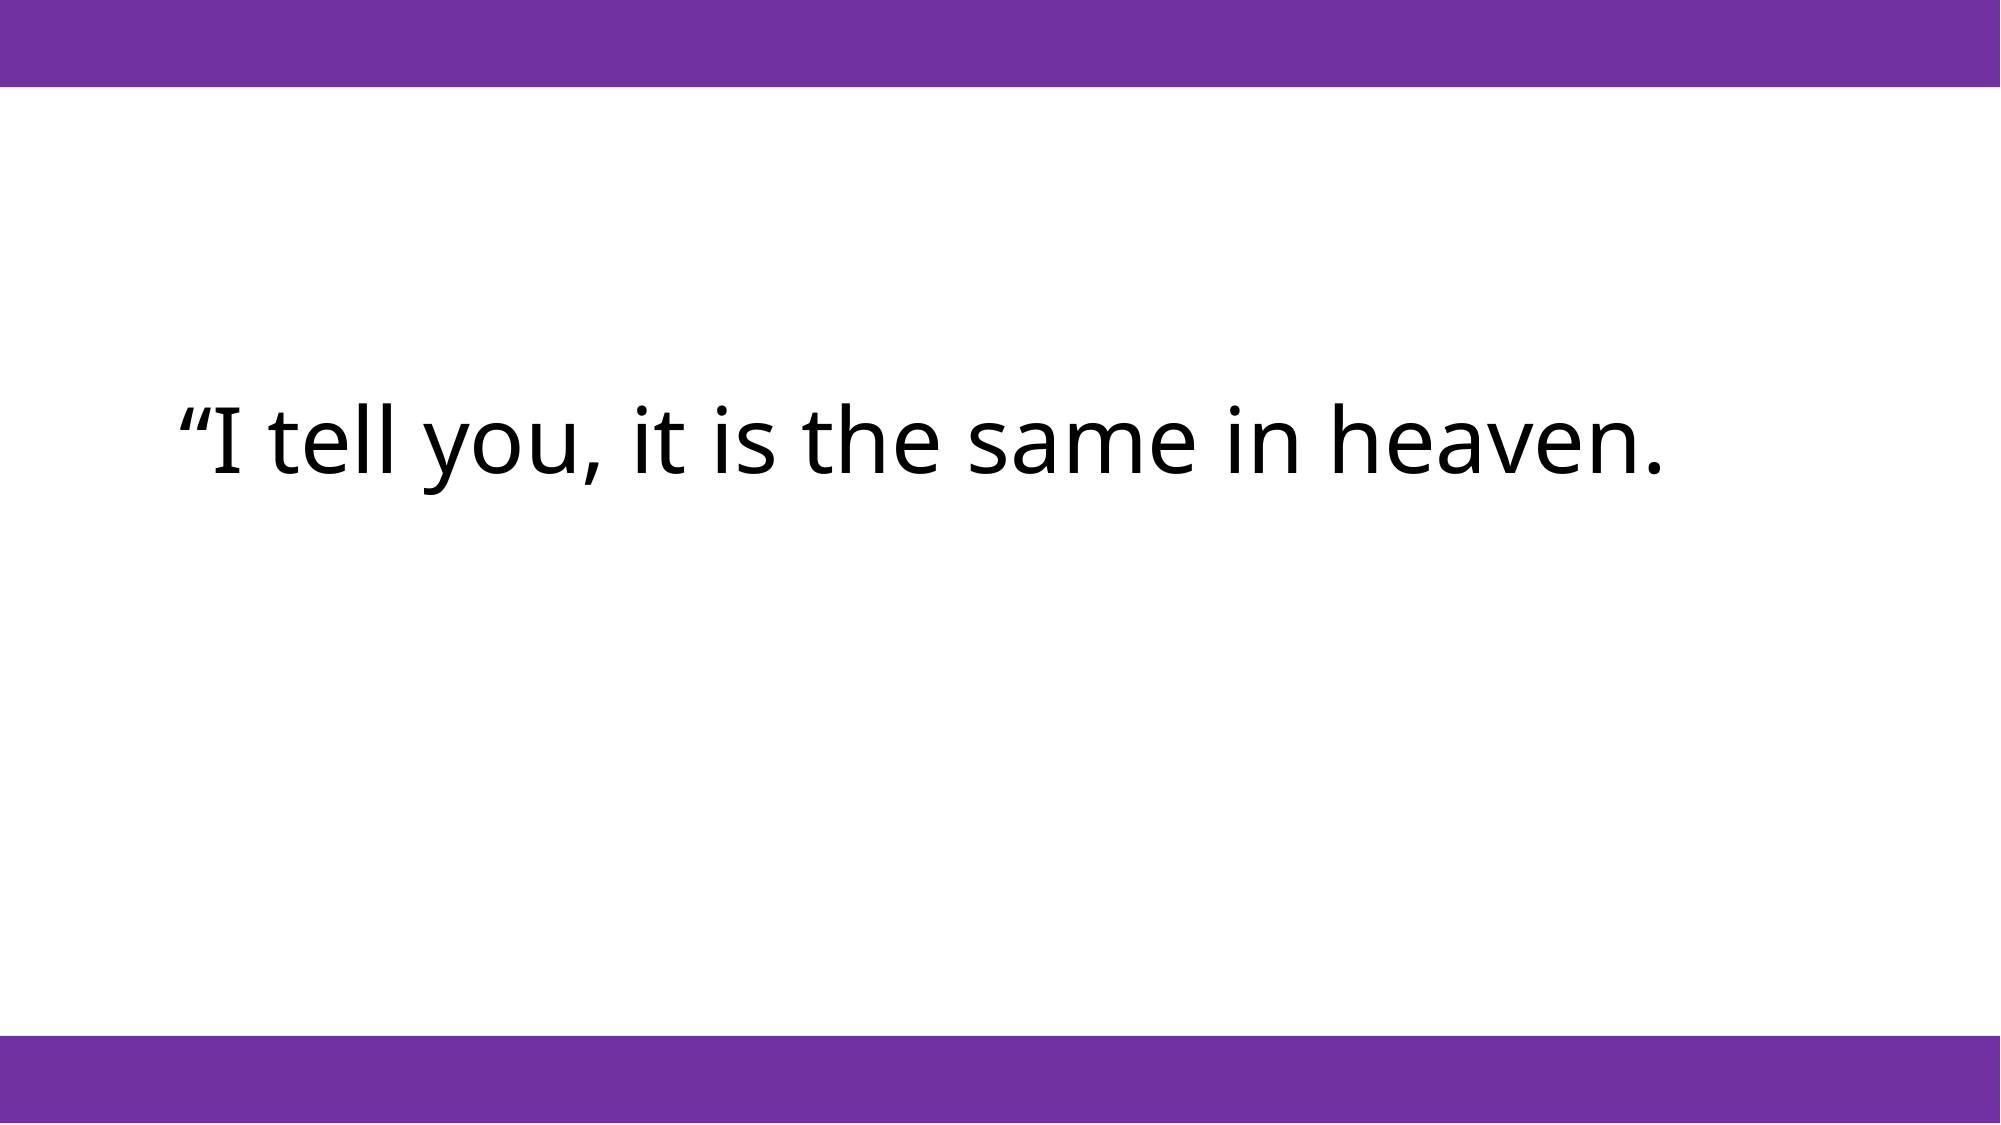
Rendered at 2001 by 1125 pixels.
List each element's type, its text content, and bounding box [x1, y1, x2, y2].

text_box [0, 1035, 2000, 1124]
text_box “I tell you, it is the same in heaven. [164, 319, 1836, 563]
text_box [0, 0, 2000, 88]
